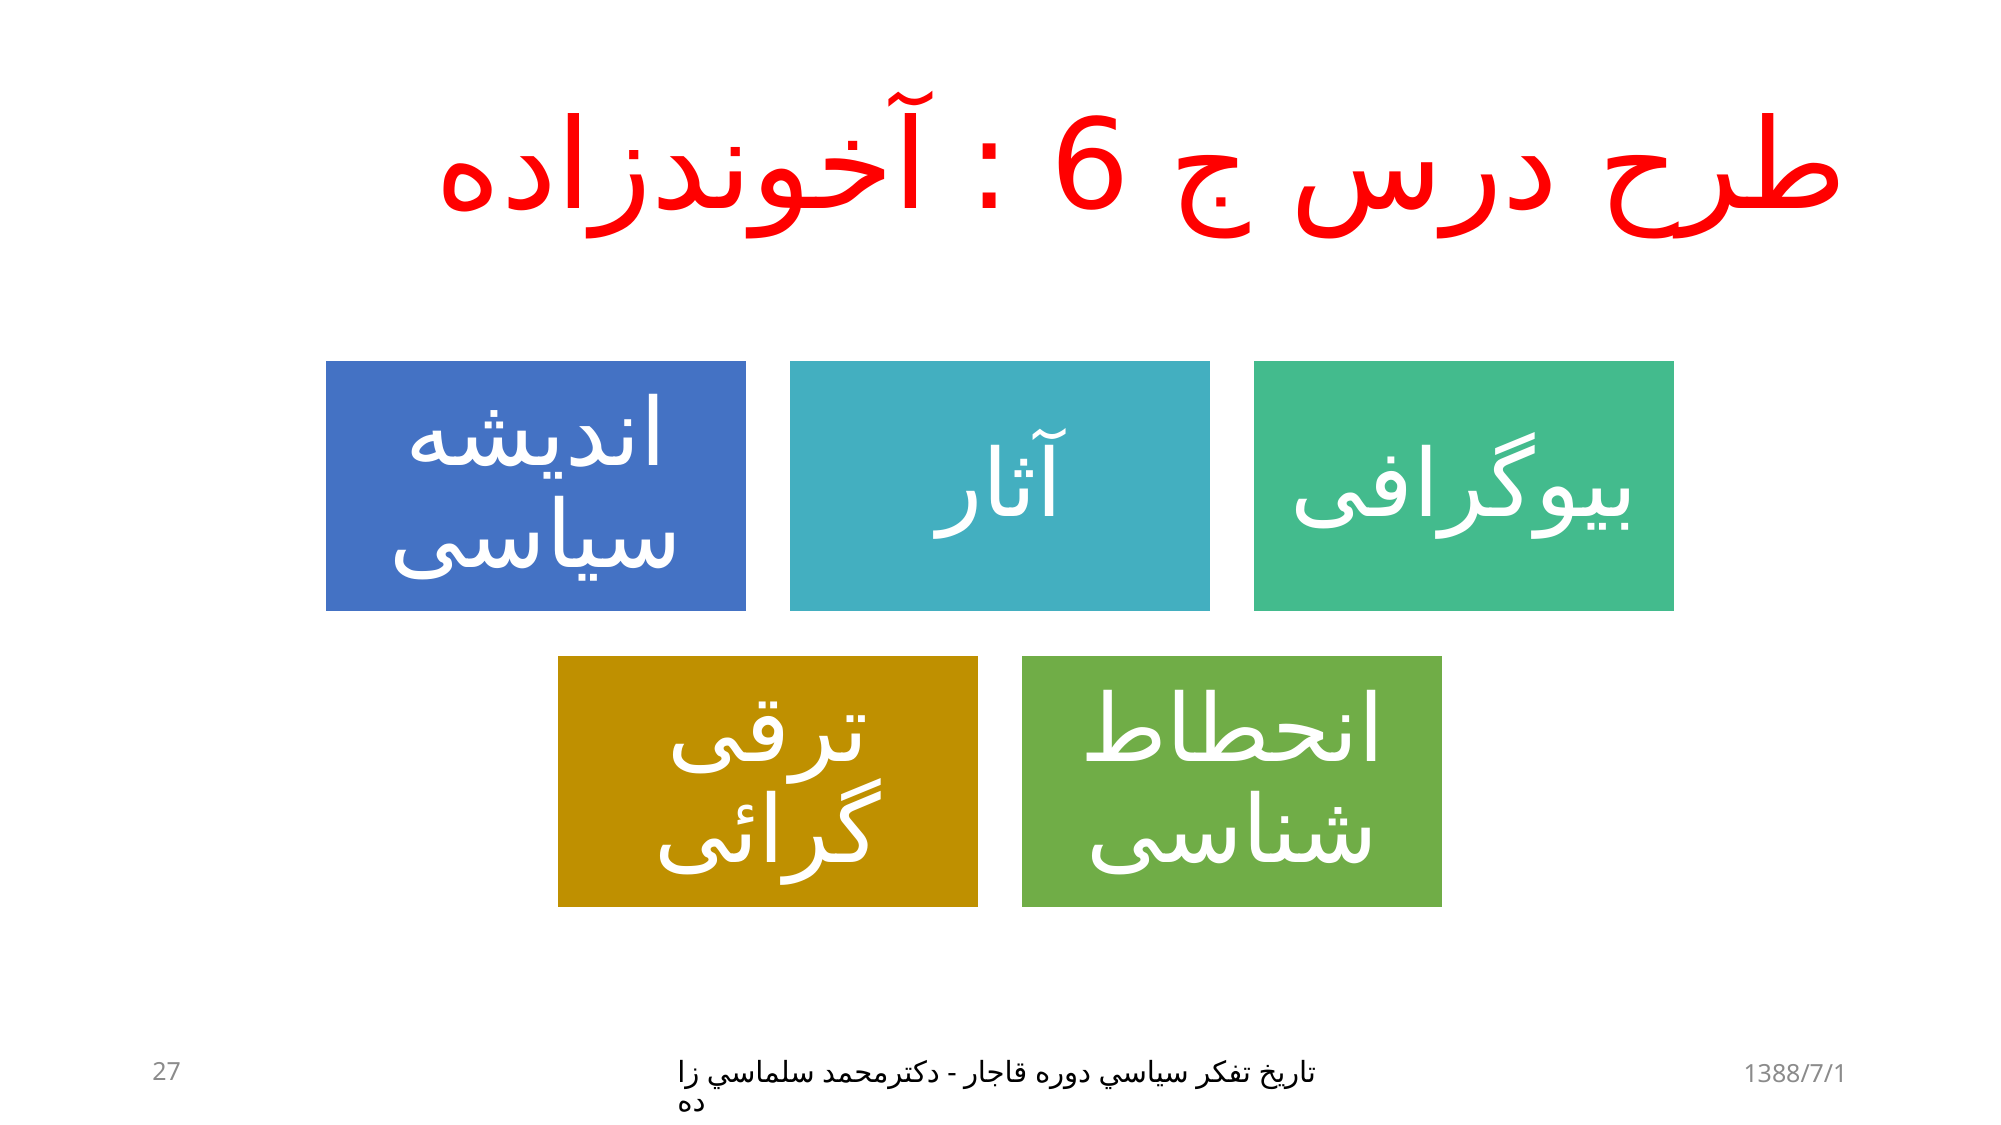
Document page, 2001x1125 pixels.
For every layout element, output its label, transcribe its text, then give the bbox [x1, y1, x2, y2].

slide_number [1412, 1042, 1863, 1103]
slide_number 27 [137, 1042, 588, 1103]
title طرح درس ج 6 : آخوندزاده [137, 59, 1863, 278]
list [324, 262, 1675, 1005]
footer تاريخ تفكر سياسي دوره قاجار - دكترمحمد سلماسي زاده [662, 1042, 1338, 1103]
